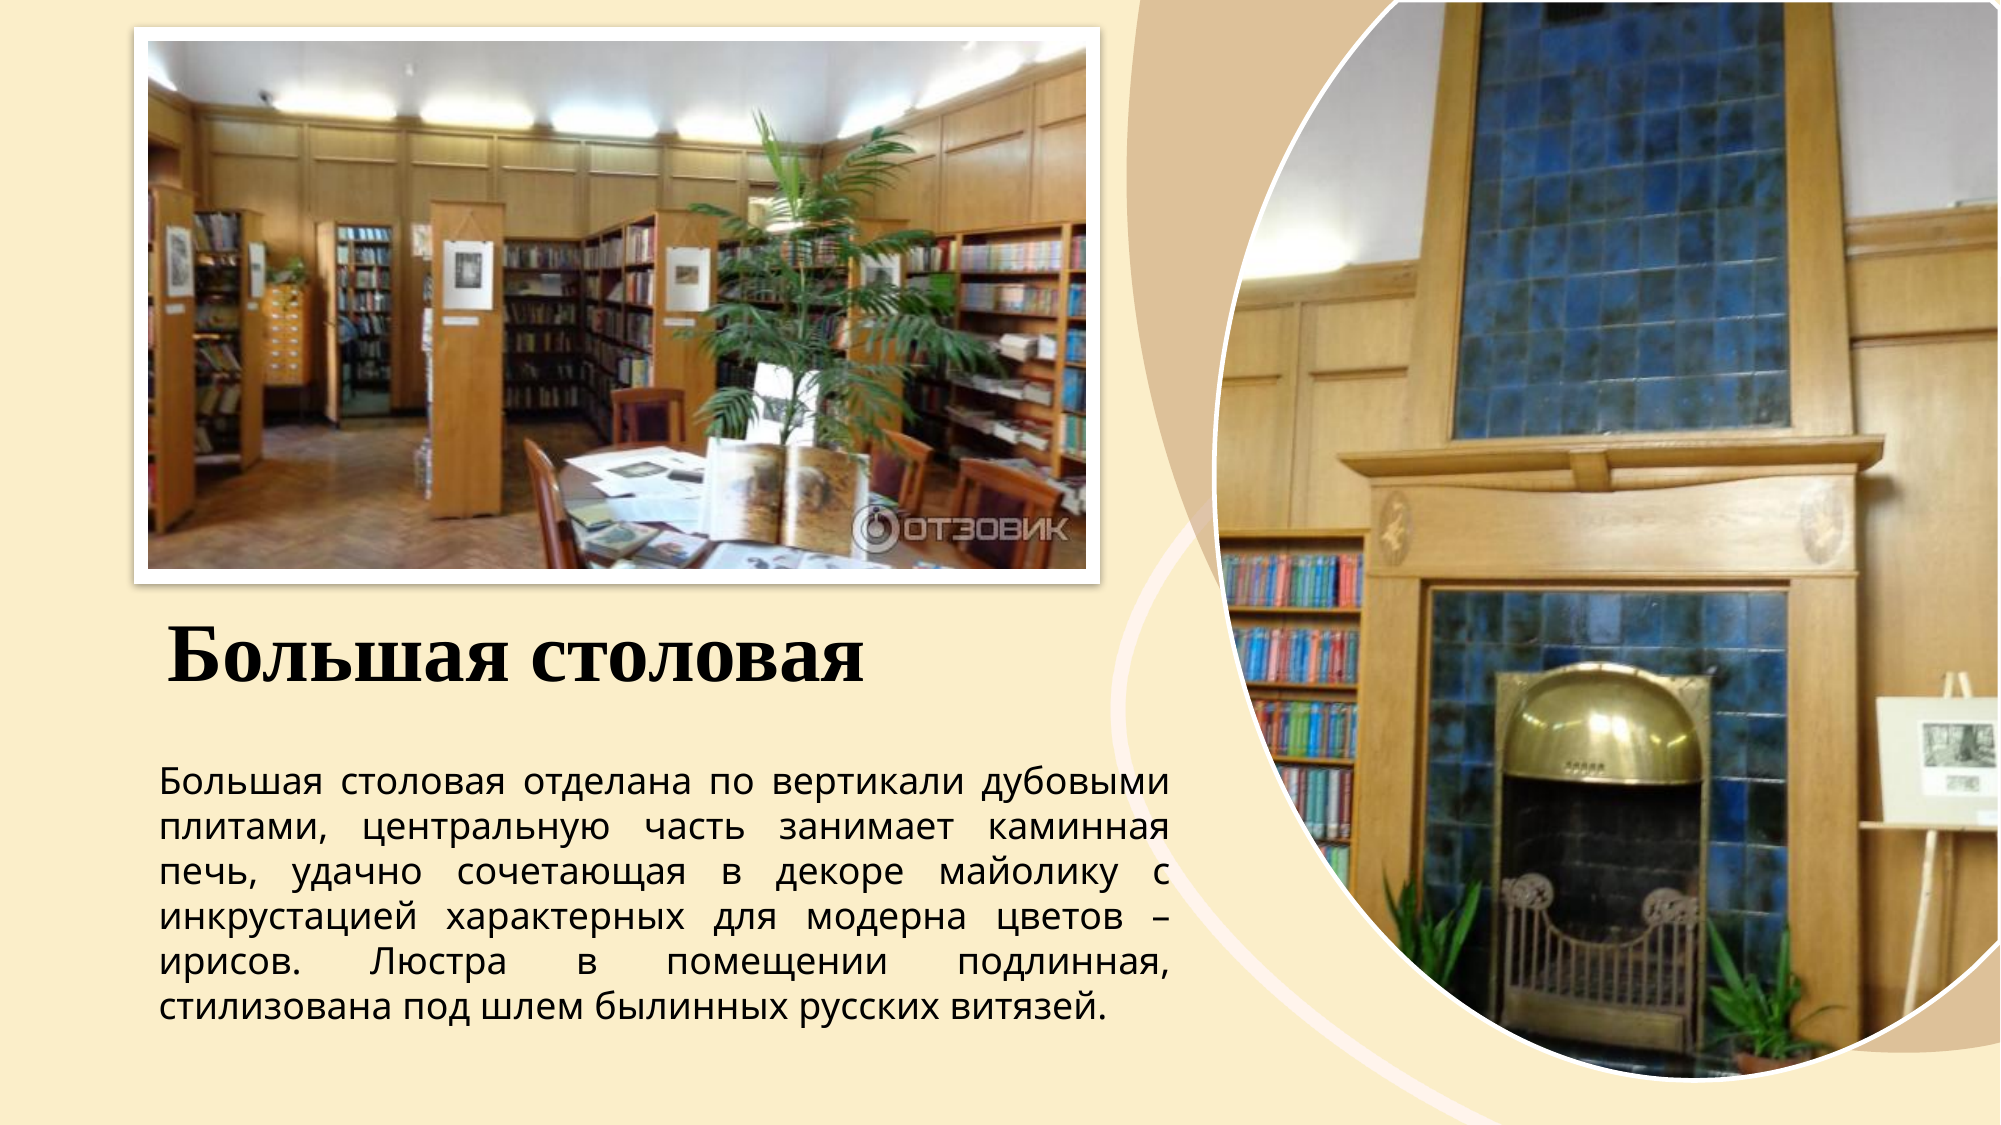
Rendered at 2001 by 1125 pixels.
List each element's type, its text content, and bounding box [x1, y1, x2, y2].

picture [148, 41, 1086, 570]
picture [1110, 0, 2000, 1125]
text_box Большая столовая отделана по вертикали дубовыми плитами, центральную часть занимает каминная печь, удачно сочетающая в декоре майолику с инкрустацией характерных для модерна цветов – ирисов. Люстра в помещении подлинная, стилизована под шлем былинных русских витязей. [143, 749, 1186, 1035]
text_box Большая столовая [152, 590, 882, 706]
